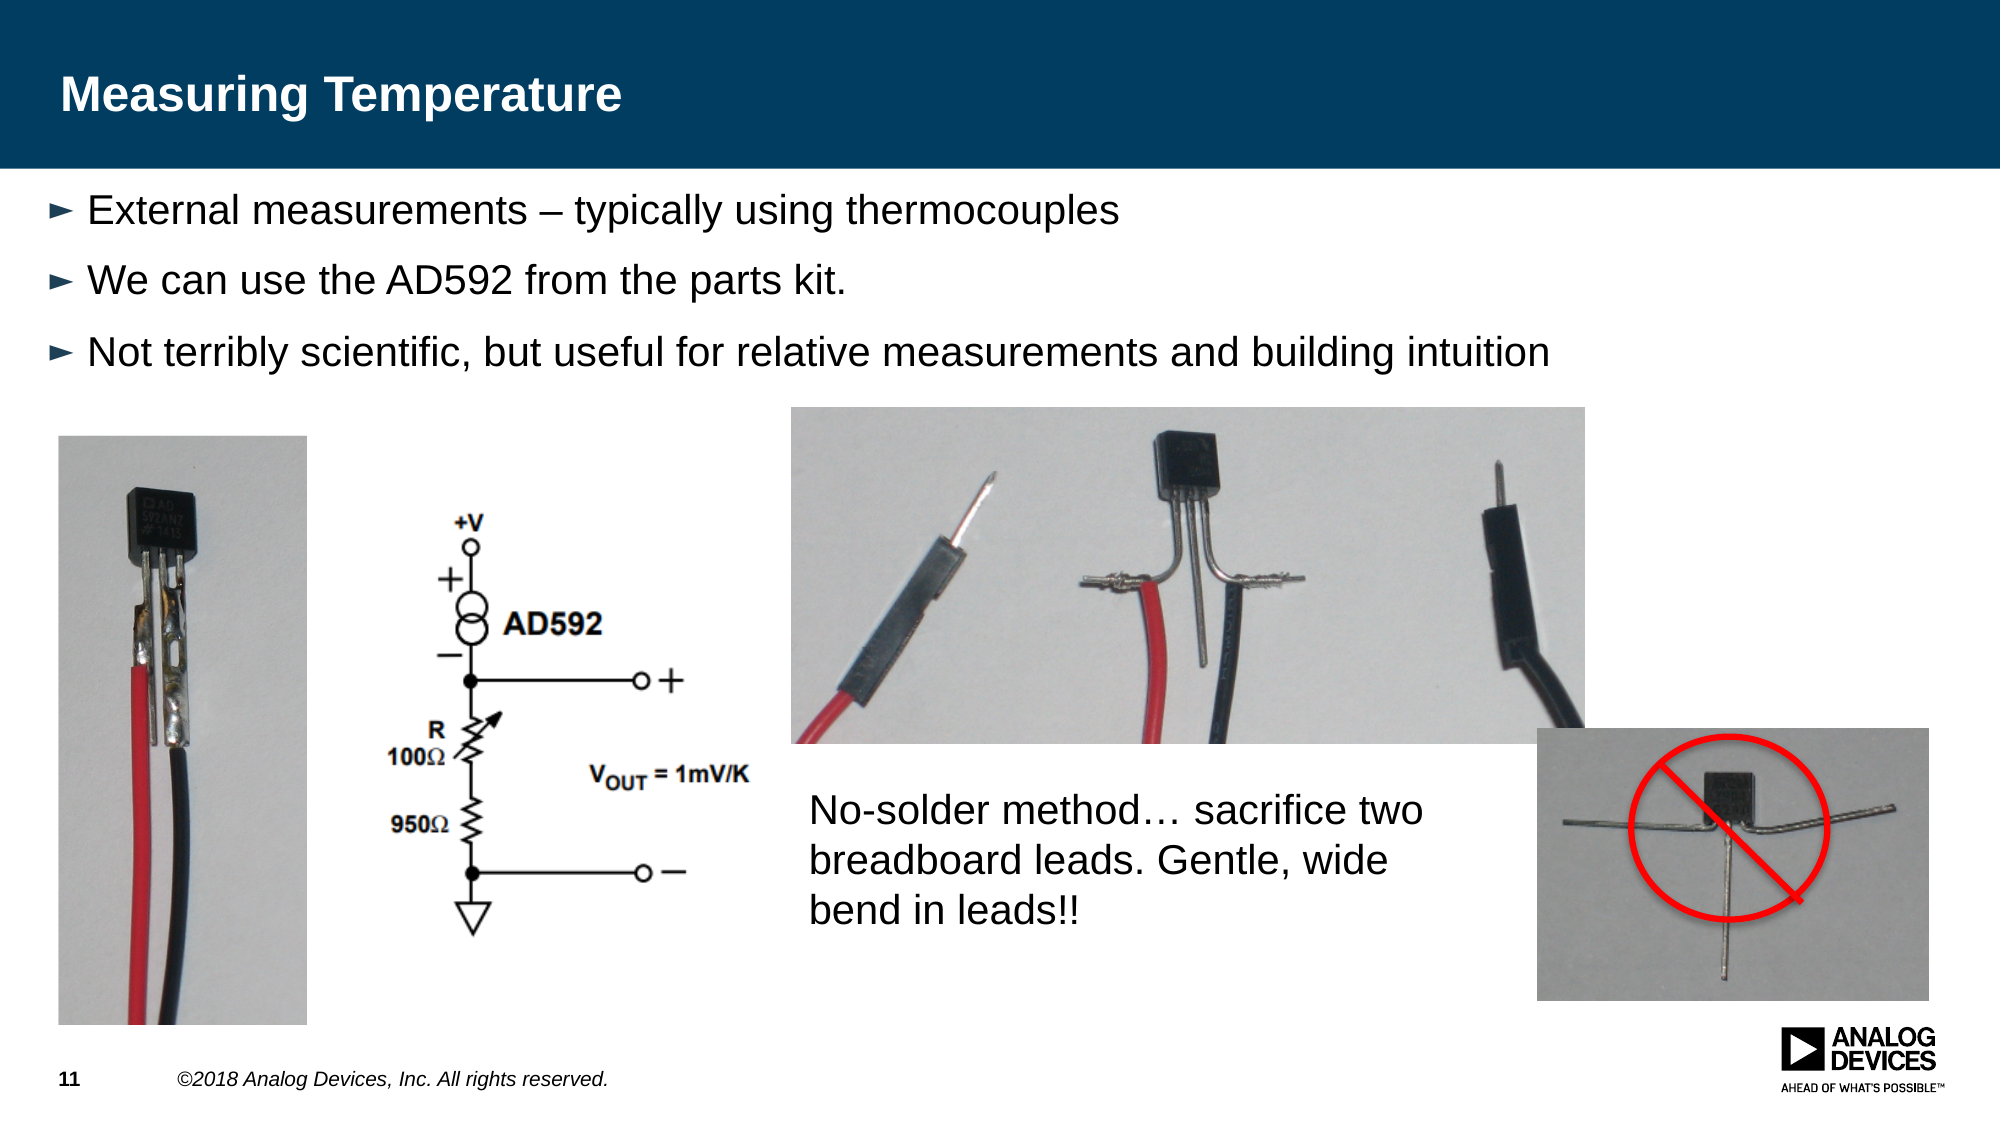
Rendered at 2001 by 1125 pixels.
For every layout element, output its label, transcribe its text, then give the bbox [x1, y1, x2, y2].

picture [0, 436, 760, 1024]
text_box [1651, 752, 1803, 904]
slide_number 11 [58, 1037, 115, 1092]
title Measuring Temperature [0, 0, 2000, 169]
list External measurements – typically using thermocouples We can use the AD592 from the parts kit. Not terribly scientific, but useful for relative measurements and building intuition [49, 182, 1649, 408]
text_box No-solder method… sacrifice two breadboard leads. Gentle, wide bend in leads!! [793, 775, 1493, 941]
footer ©2018 Analog Devices, Inc. All rights reserved. [177, 1037, 971, 1092]
picture [791, 407, 1929, 1001]
